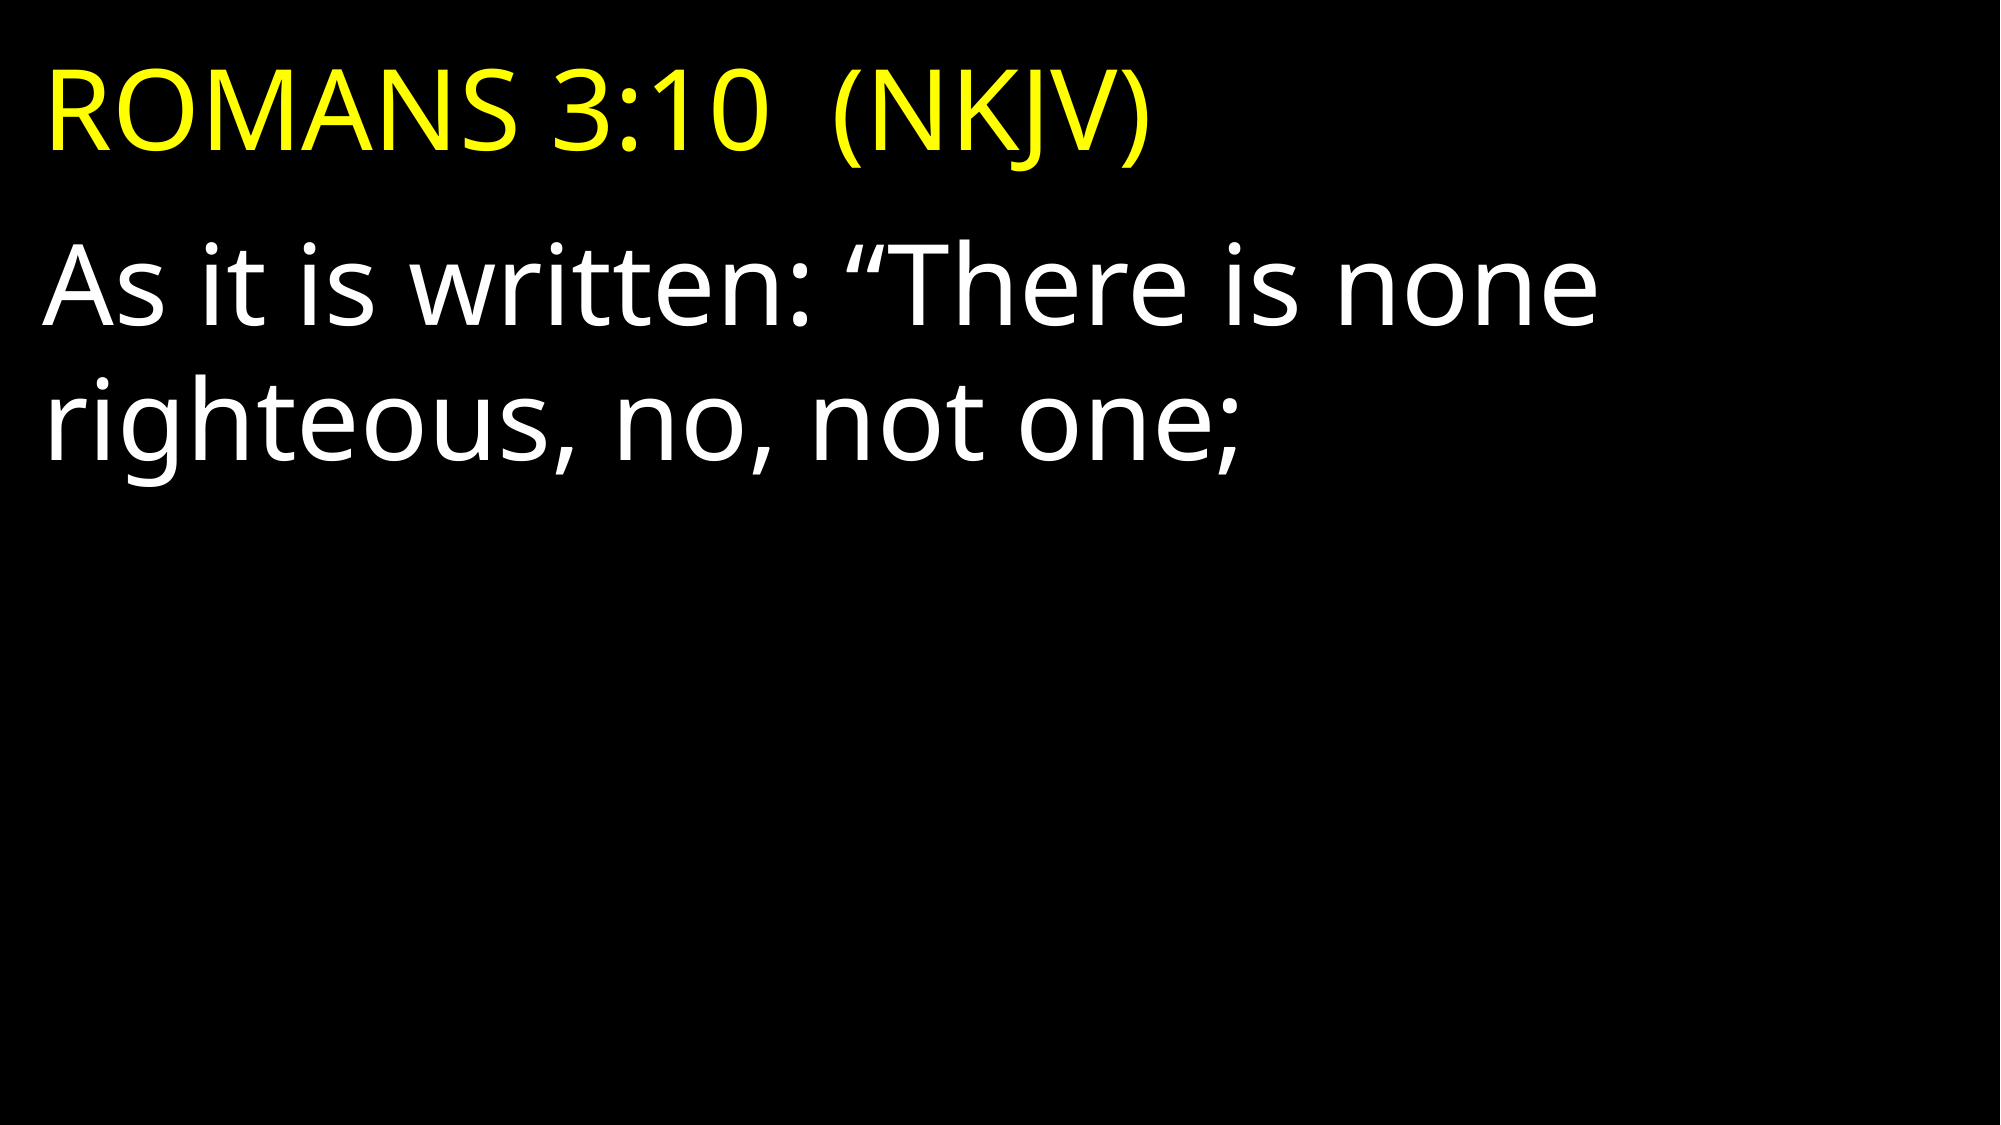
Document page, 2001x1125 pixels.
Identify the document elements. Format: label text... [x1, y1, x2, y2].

text_box ROMANS 3:10 (NKJV) As it is written: “There is none righteous, no, not one; [27, 30, 1911, 491]
